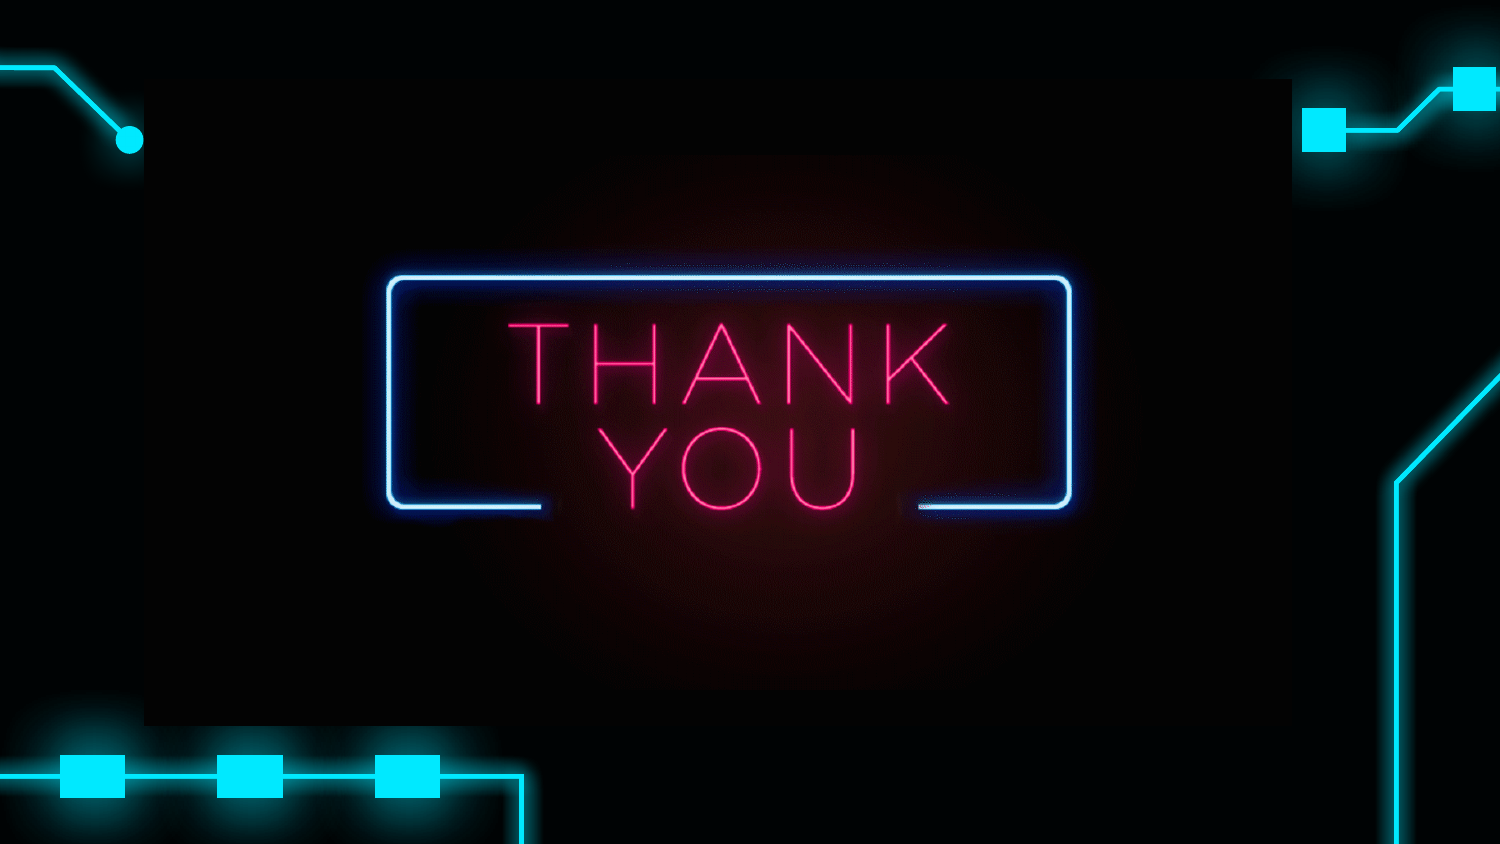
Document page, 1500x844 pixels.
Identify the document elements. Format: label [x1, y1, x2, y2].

picture [144, 79, 1292, 726]
